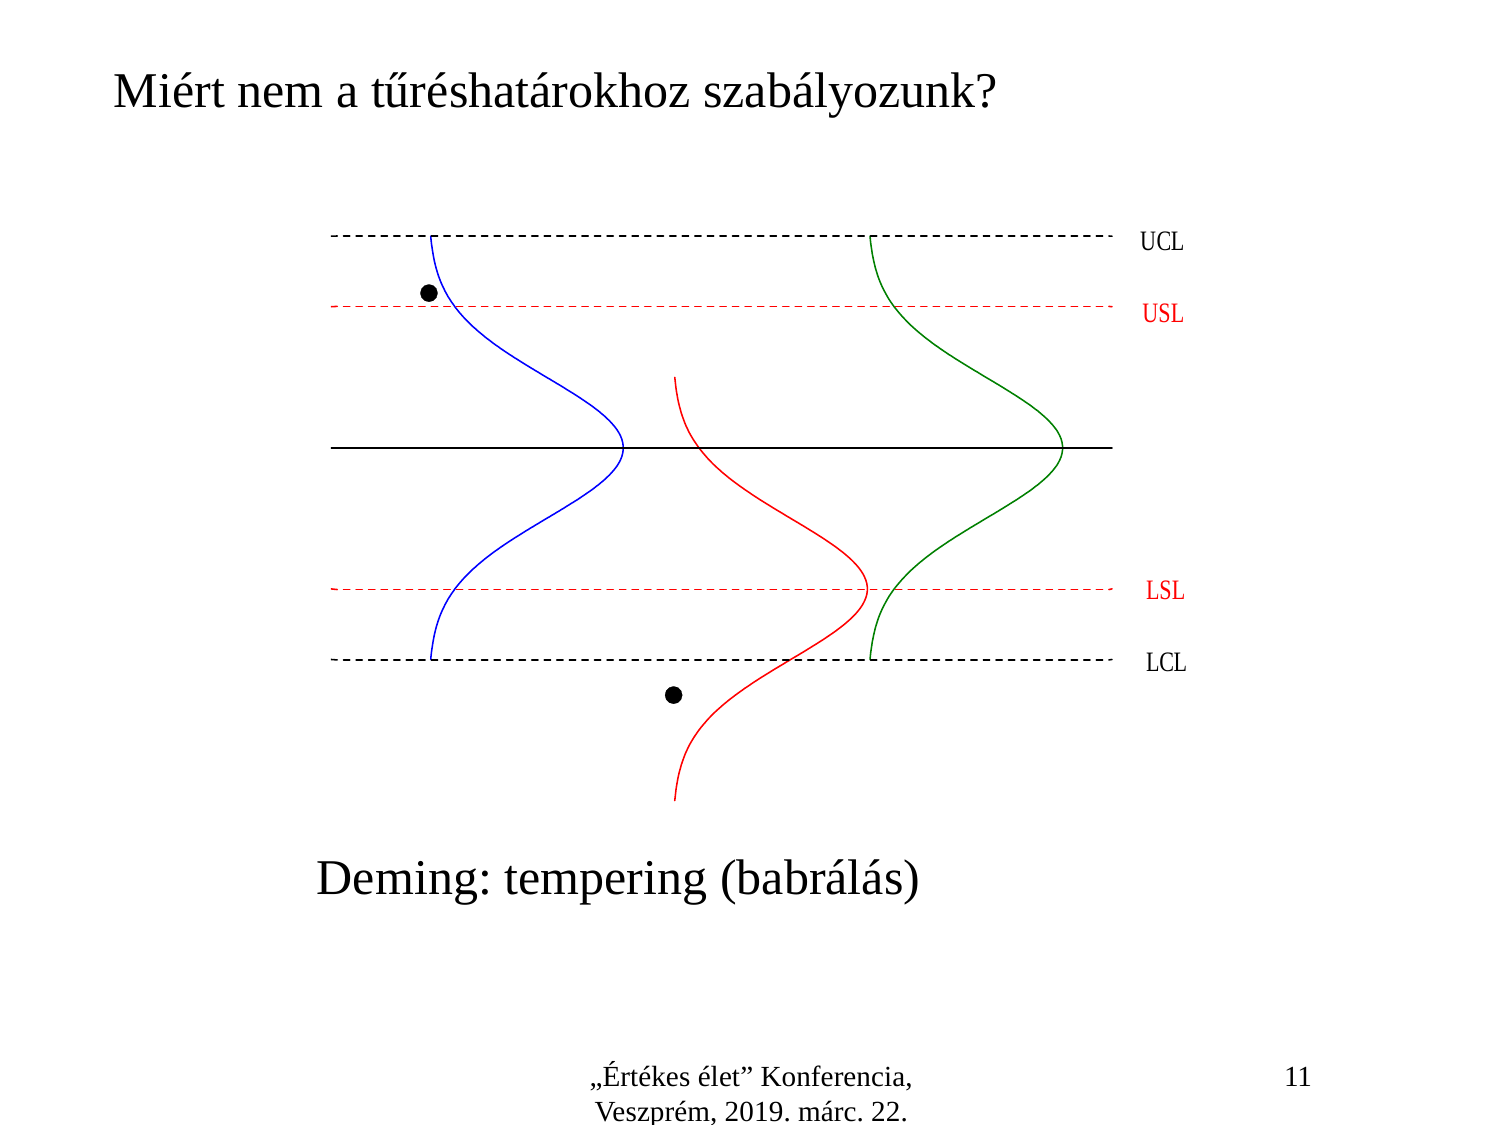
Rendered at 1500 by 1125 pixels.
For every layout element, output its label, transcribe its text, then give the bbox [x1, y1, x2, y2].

text_box Miért nem a tűréshatárokhoz szabályozunk? [98, 50, 1014, 125]
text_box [261, 149, 1241, 883]
footer „Értékes élet” Konferencia, Veszprém, 2019. márc. 22. [531, 1049, 971, 1125]
slide_number 11 [1038, 1049, 1328, 1125]
text_box Deming: tempering (babrálás) [302, 891, 936, 913]
